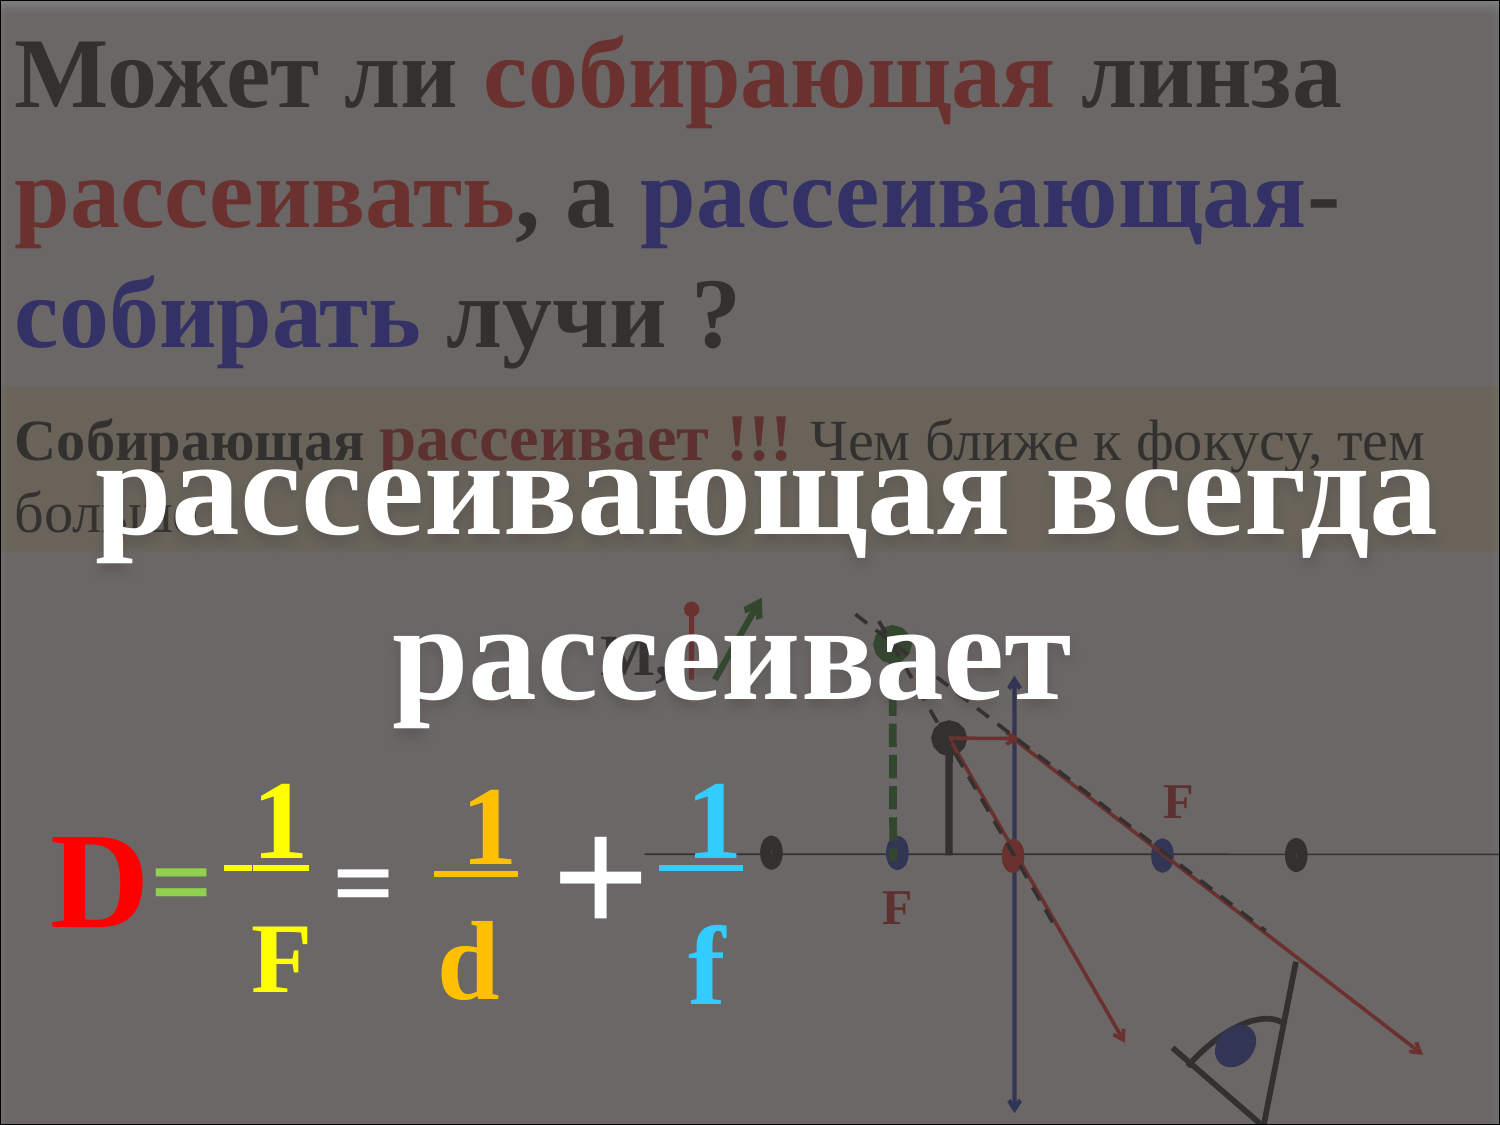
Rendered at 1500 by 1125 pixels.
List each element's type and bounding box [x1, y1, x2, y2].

text_box [0, 0, 1500, 1125]
